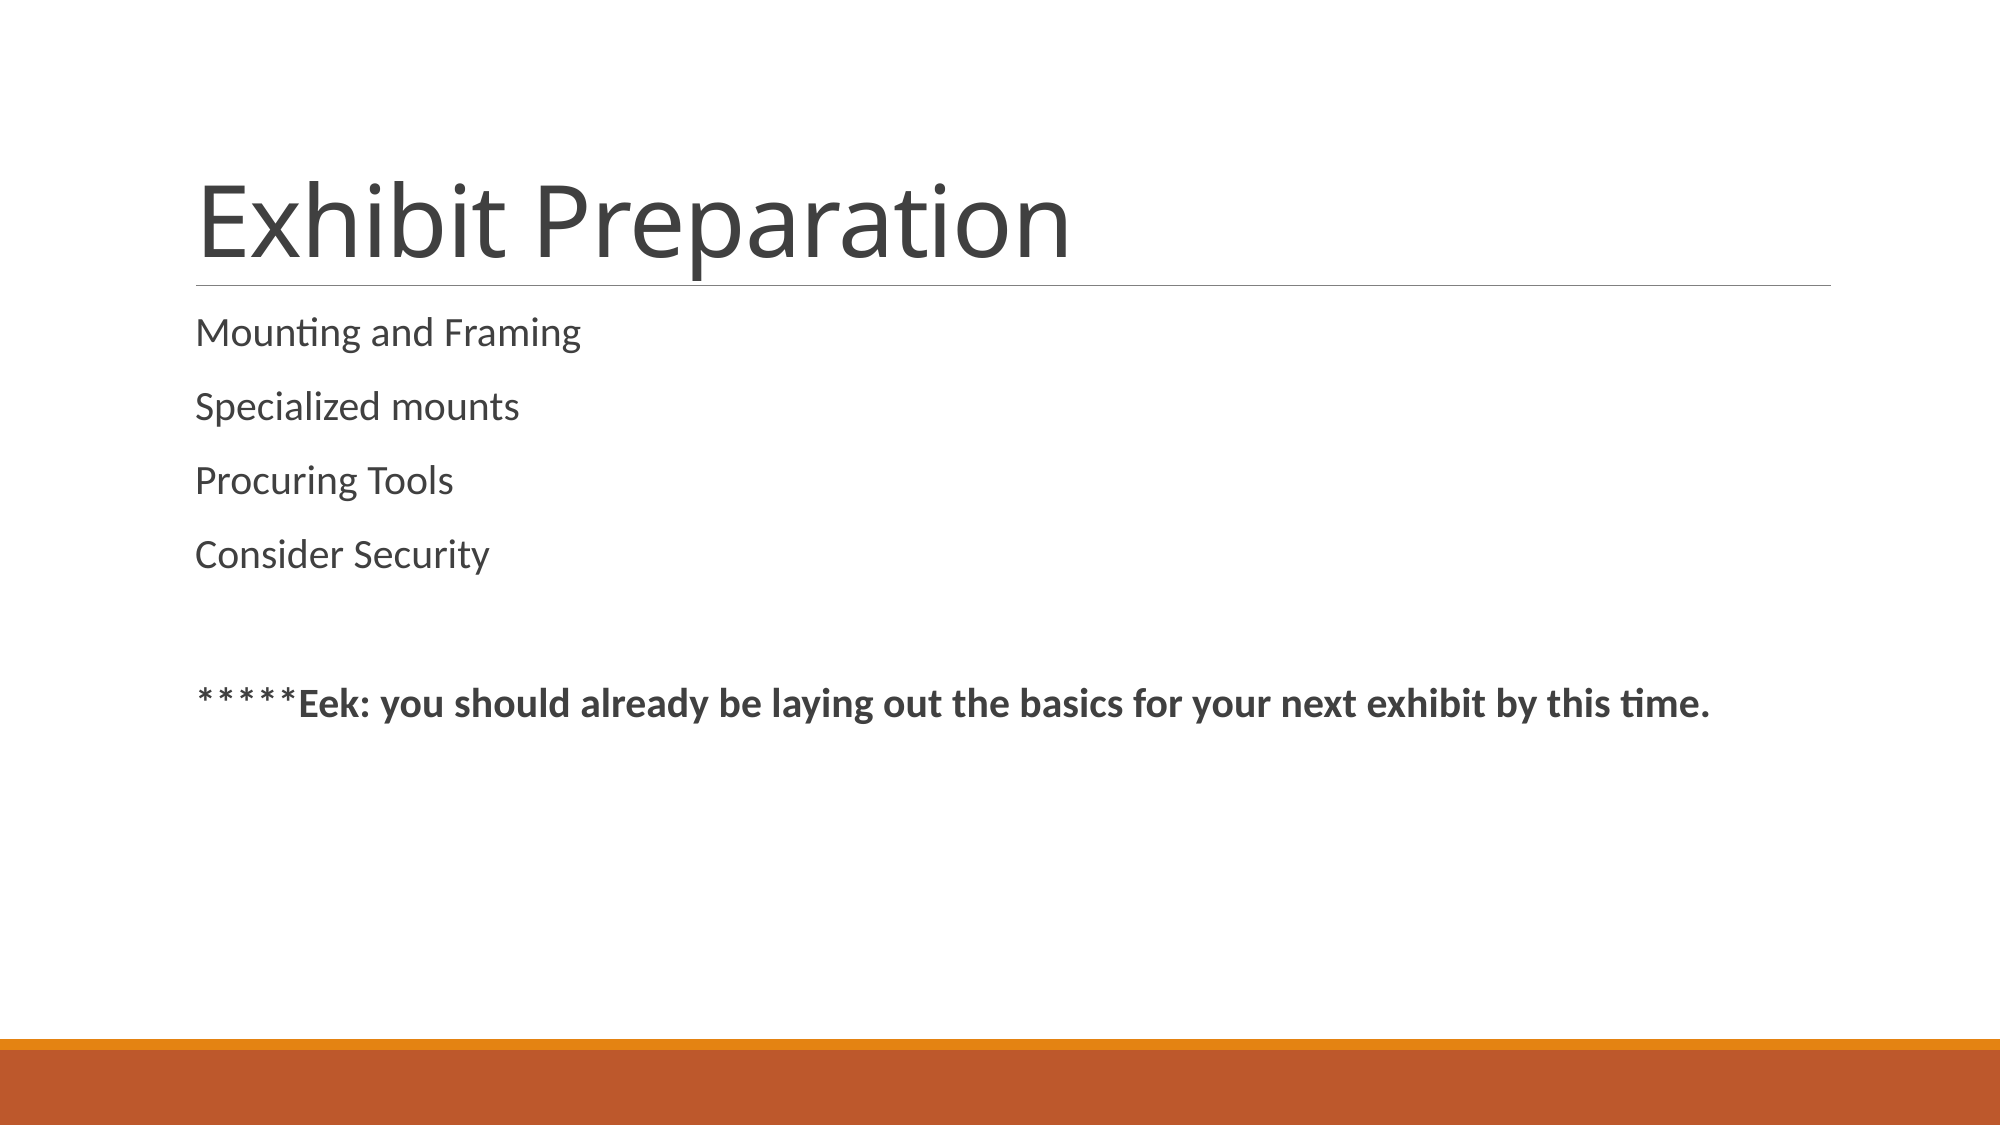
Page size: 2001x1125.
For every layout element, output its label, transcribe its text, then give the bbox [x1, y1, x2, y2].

list Mounting and Framing Specialized mounts Procuring Tools Consider Security *****Eek: you should already be laying out the basics for your next exhibit by this time. [180, 302, 1830, 963]
title Exhibit Preparation [180, 47, 1830, 285]
